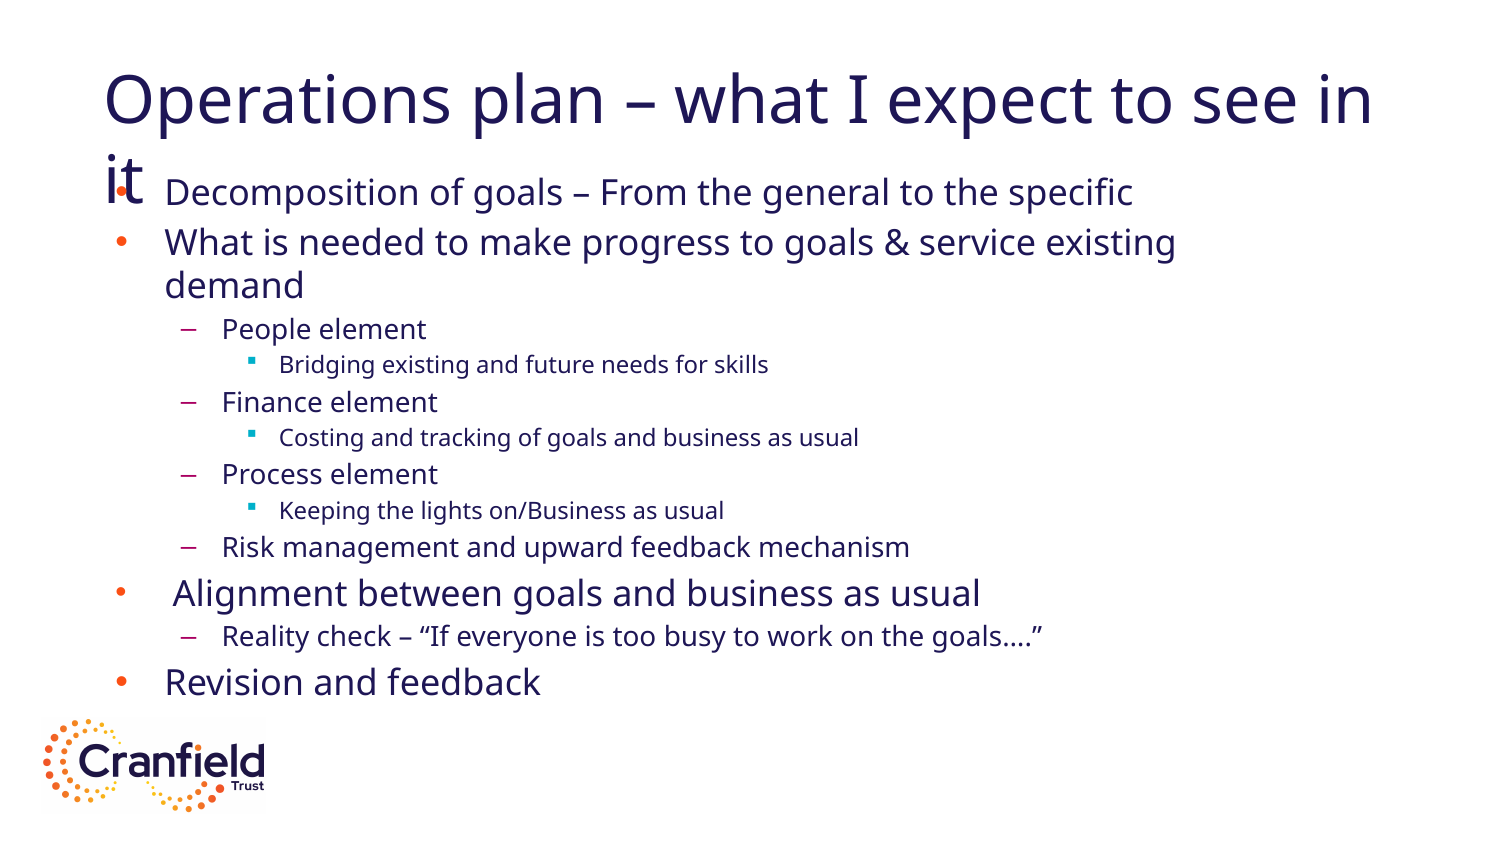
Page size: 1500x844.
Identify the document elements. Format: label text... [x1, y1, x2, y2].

list Decomposition of goals – From the general to the specific What is needed to make progress to goals & service existing demand People element Bridging existing and future needs for skills Finance element Costing and tracking of goals and business as usual Process element Keeping the lights on/Business as usual Risk management and upward feedback mechanism Alignment between goals and business as usual Reality check – “If everyone is too busy to work on the goals….” Revision and feedback [100, 161, 1315, 719]
title Operations plan – what I expect to see in it [88, 55, 1433, 219]
picture [41, 717, 266, 814]
